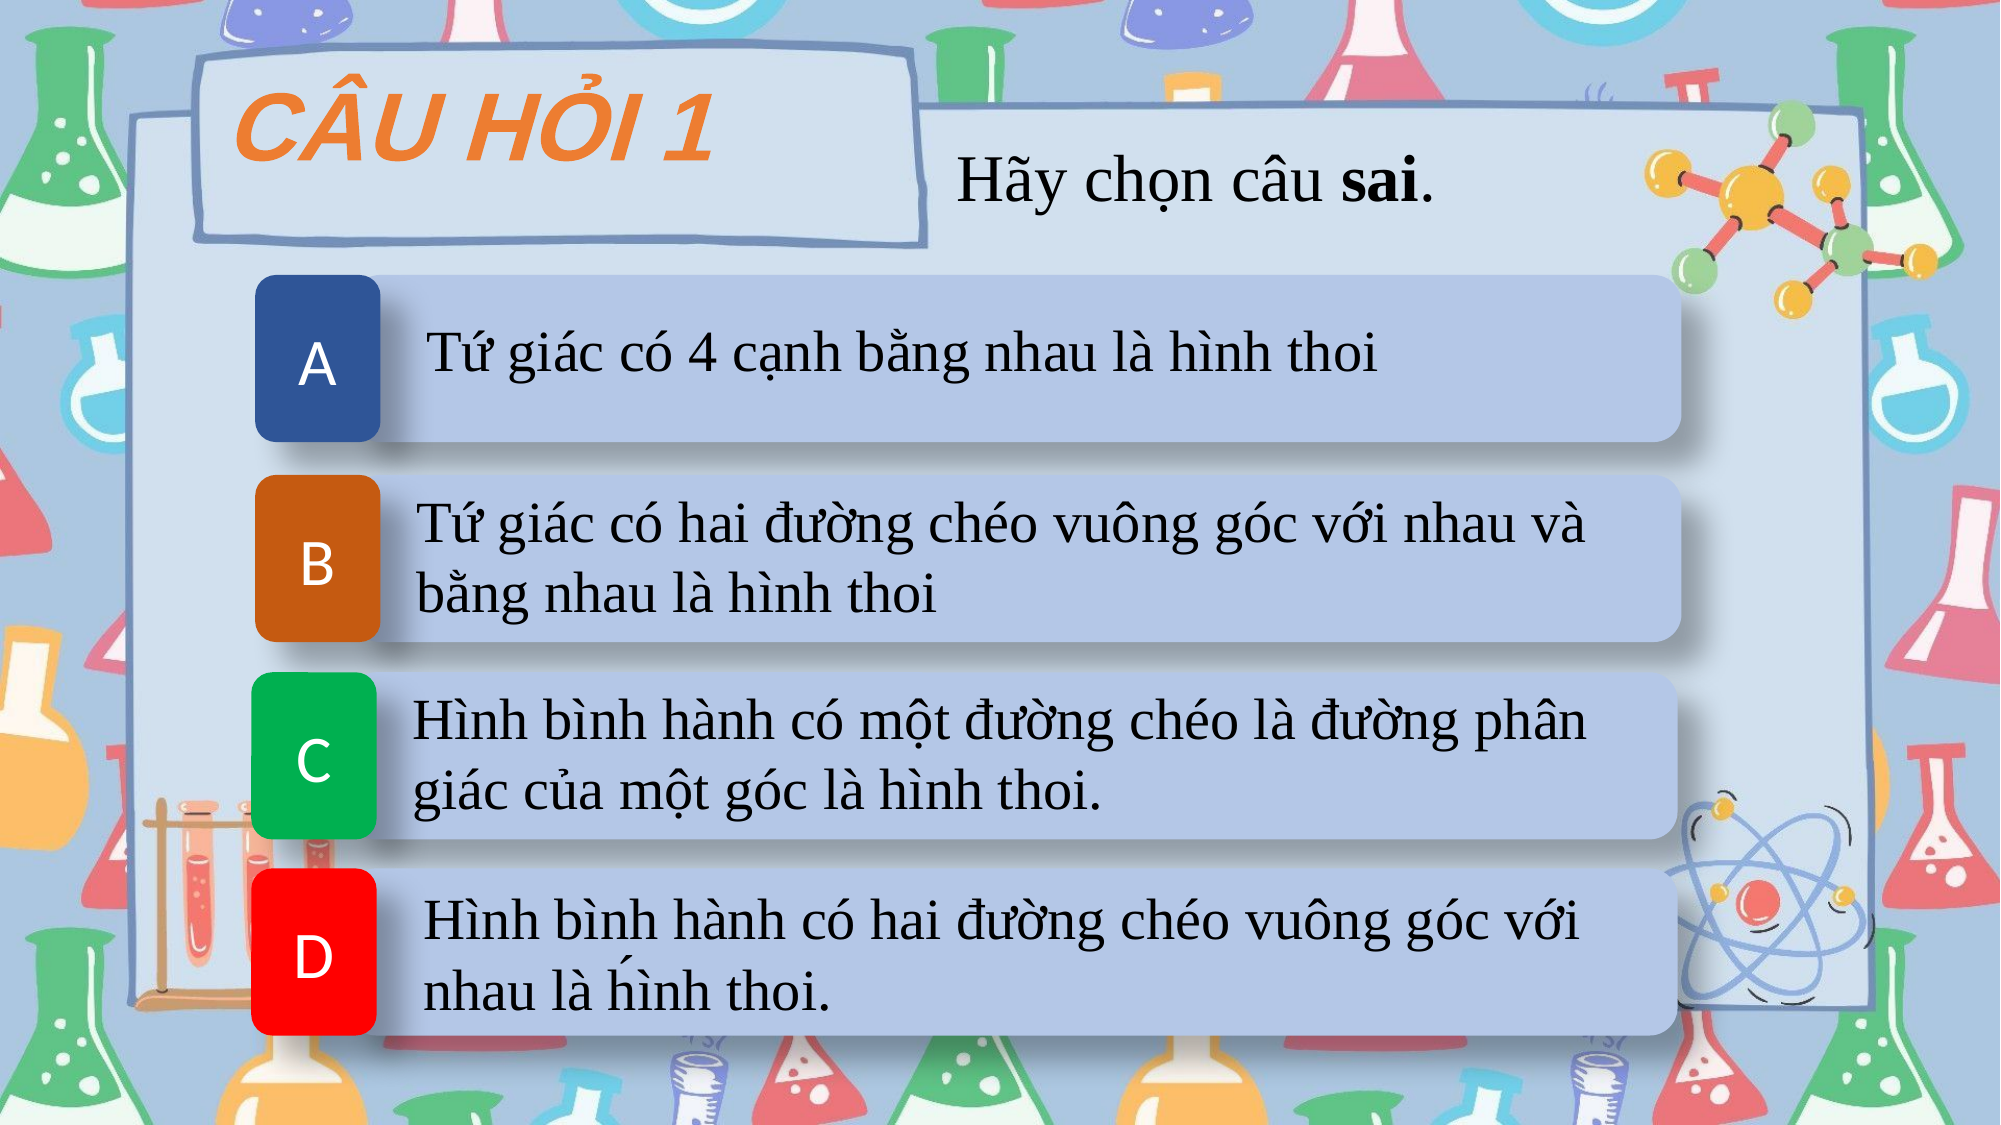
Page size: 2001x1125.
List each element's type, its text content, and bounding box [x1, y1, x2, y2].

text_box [255, 274, 1682, 443]
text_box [255, 474, 1682, 643]
text_box Hãy chọn câu sai. [941, 123, 1451, 222]
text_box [251, 672, 1678, 840]
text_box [251, 868, 1678, 1036]
